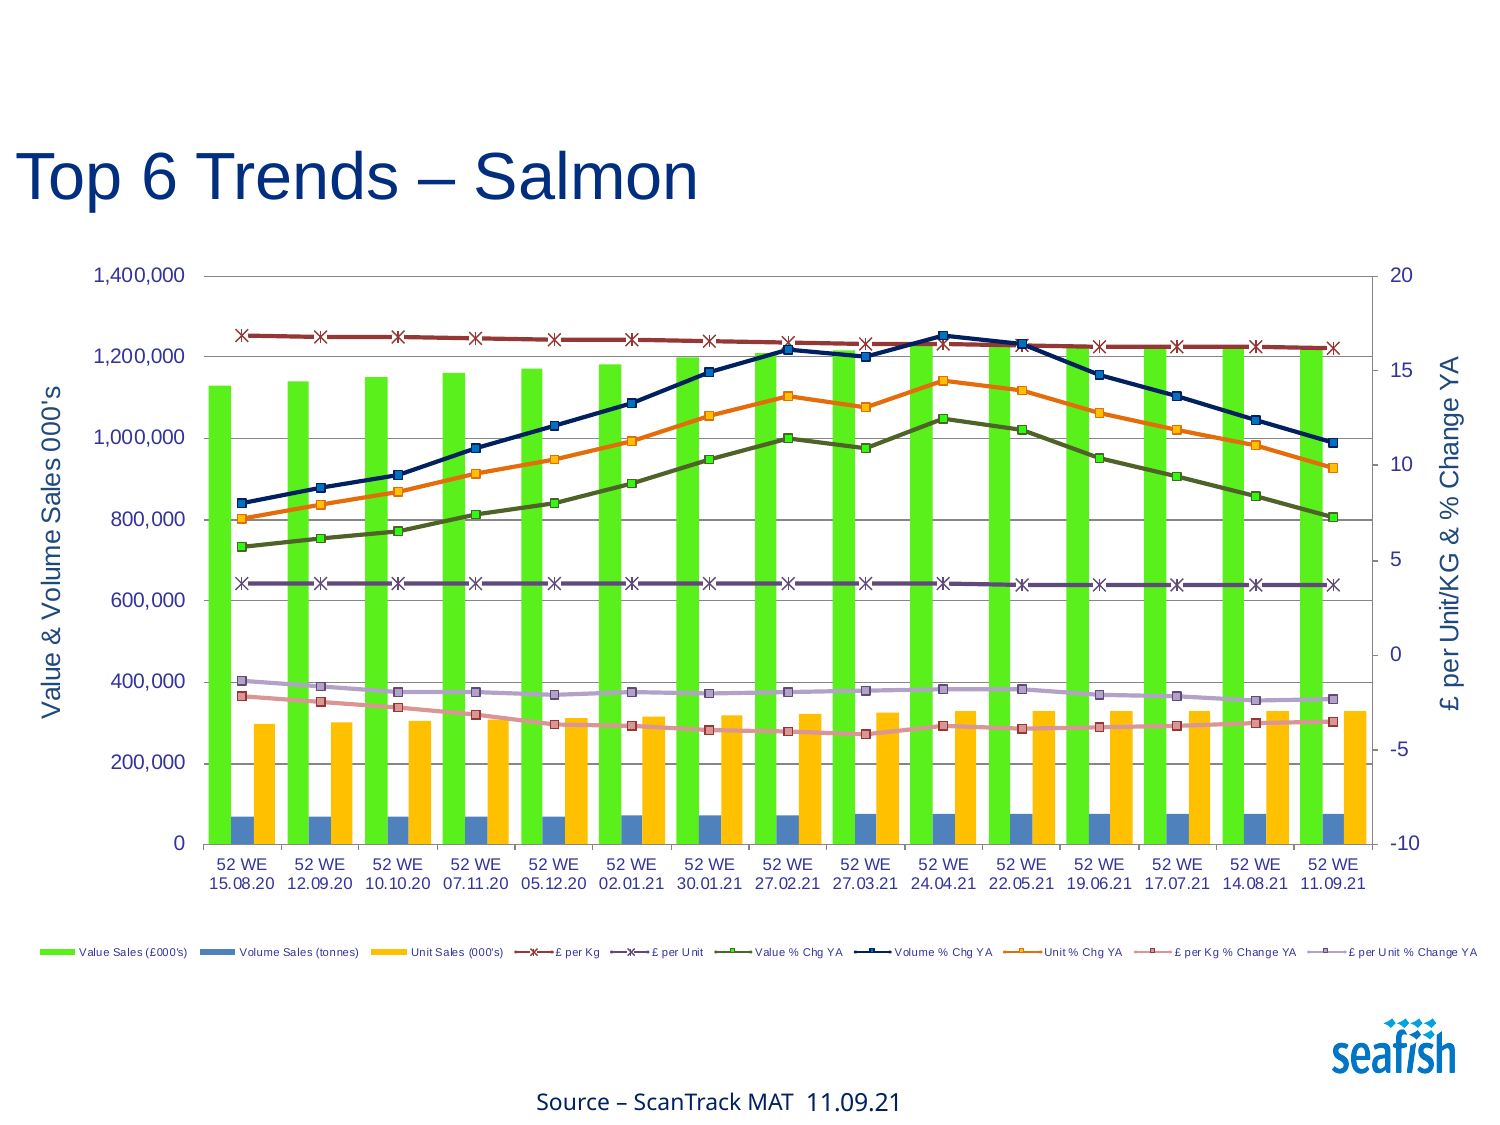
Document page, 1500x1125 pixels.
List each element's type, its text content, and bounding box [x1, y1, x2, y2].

text_box Source – ScanTrack MAT [508, 1079, 823, 1123]
picture [21, 249, 1488, 1074]
picture [733, 1081, 974, 1115]
text_box Top 6 Trends – Salmon [0, 119, 1419, 227]
